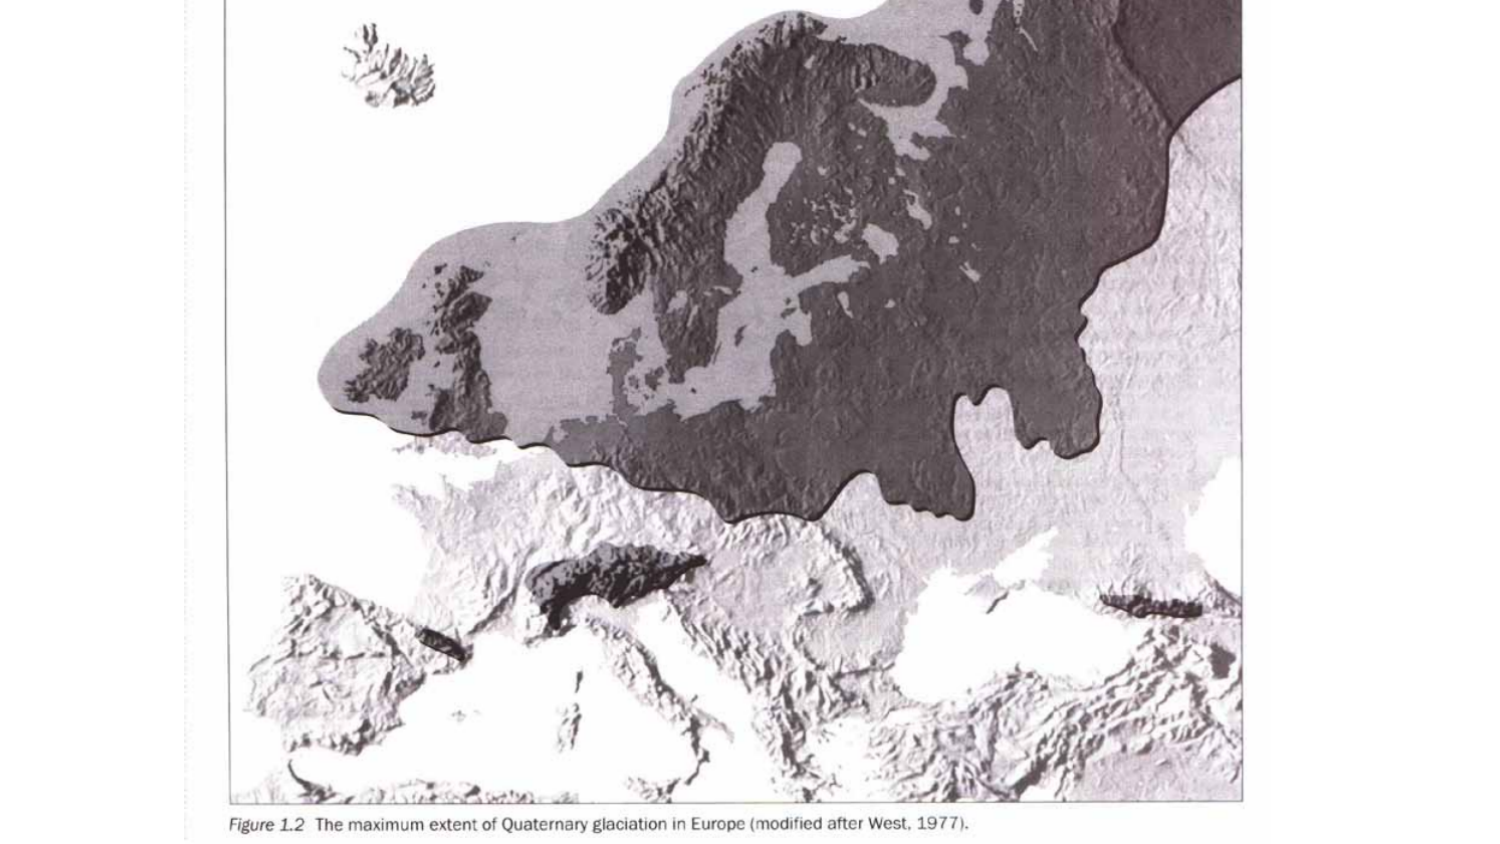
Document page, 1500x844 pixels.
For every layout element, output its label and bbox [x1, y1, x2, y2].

picture [183, 0, 1317, 844]
